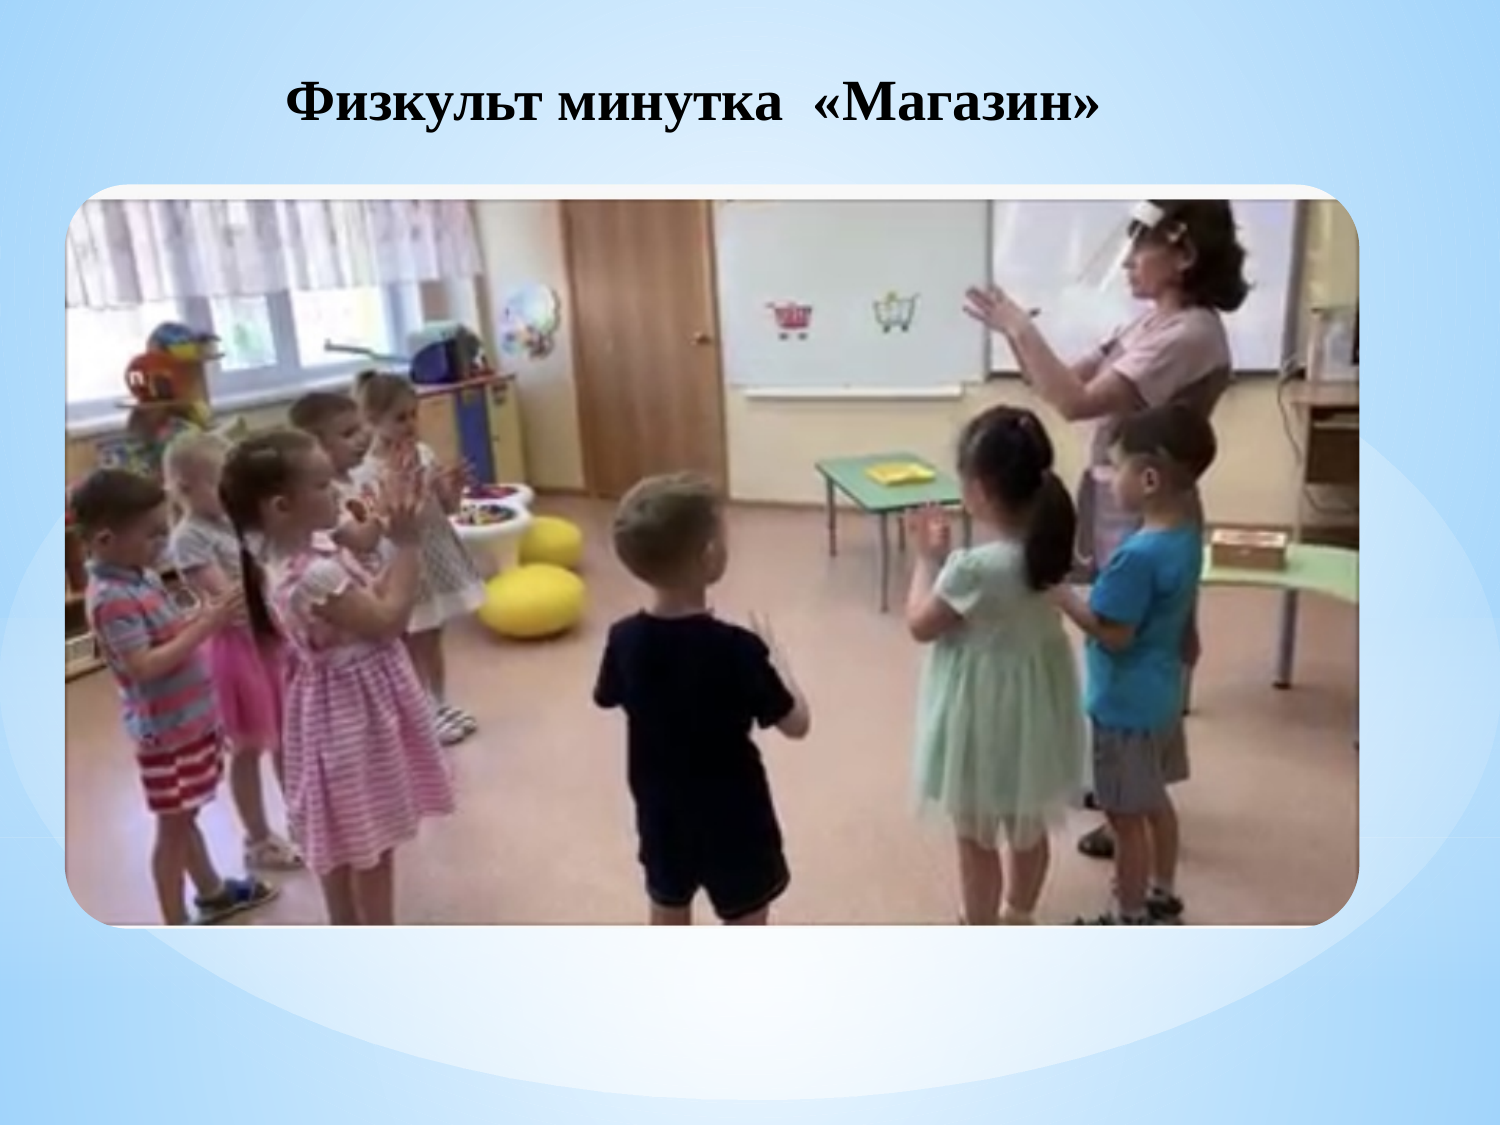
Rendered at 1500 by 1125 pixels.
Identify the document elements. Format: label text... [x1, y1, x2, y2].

text_box Физкульт минутка «Магазин» [270, 54, 1117, 140]
picture [64, 184, 1360, 929]
